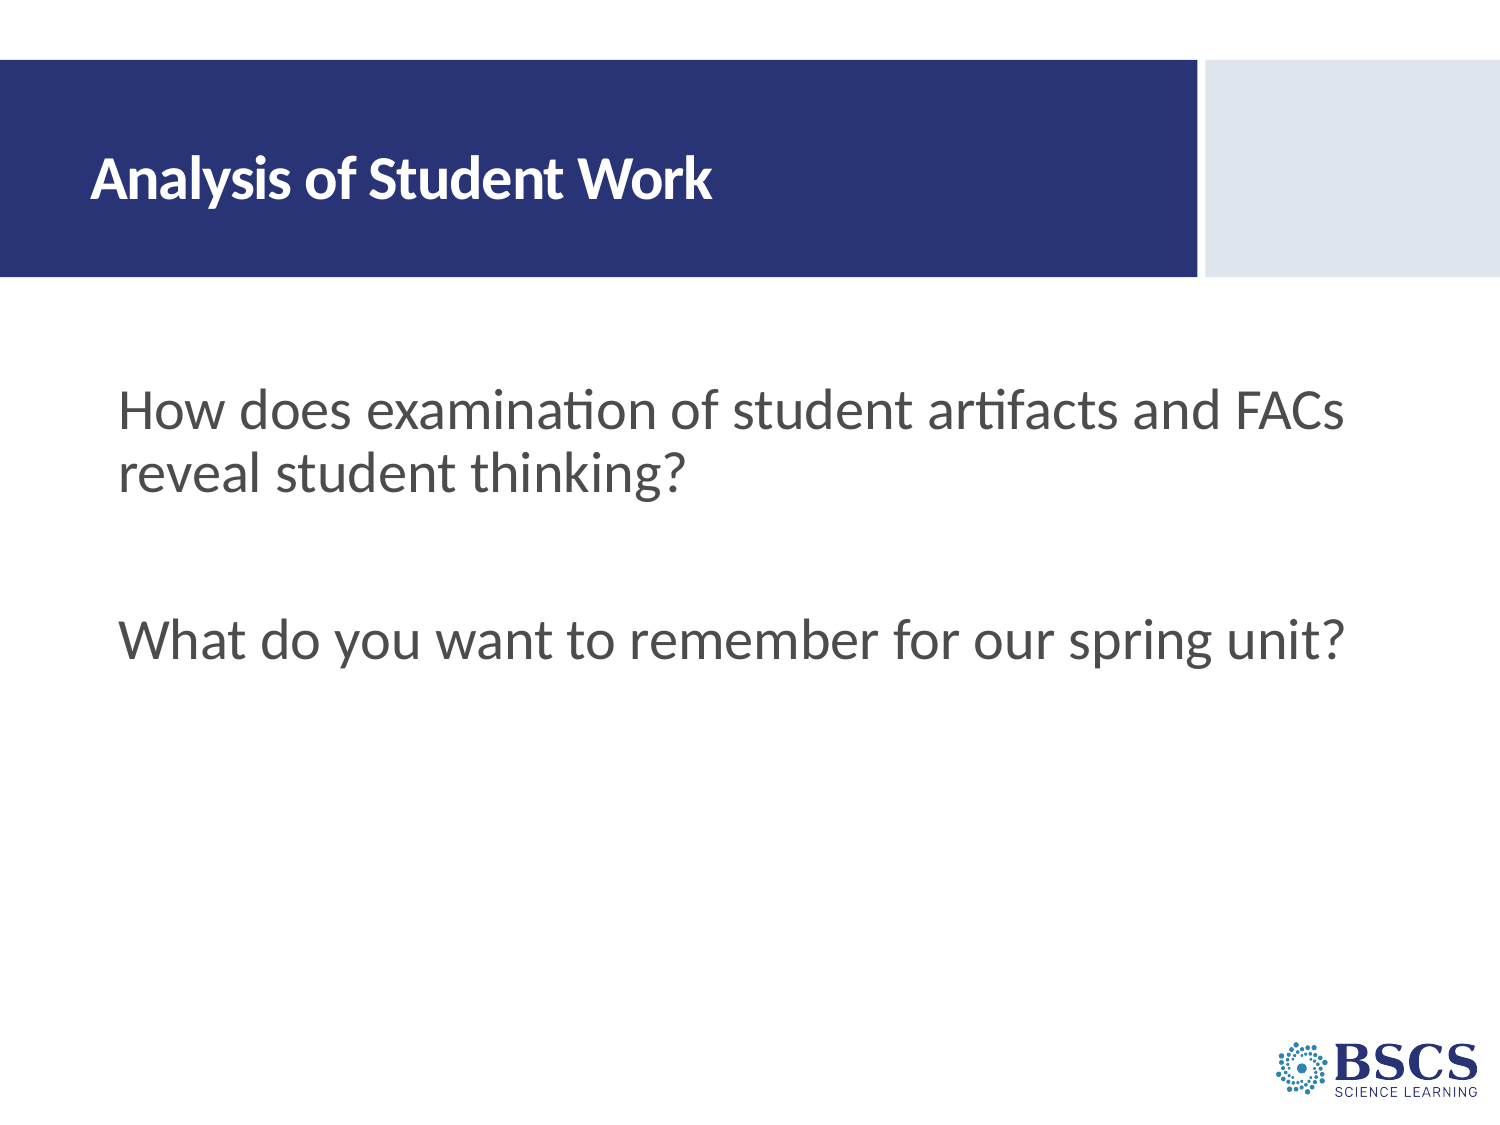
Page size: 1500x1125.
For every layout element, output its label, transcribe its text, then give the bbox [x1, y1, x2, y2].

picture [1397, 1041, 1478, 1098]
title Analysis of Student Work [75, 87, 1115, 271]
list How does examination of student artifacts and FACs reveal student thinking? What do you want to remember for our spring unit? [103, 371, 1397, 1125]
